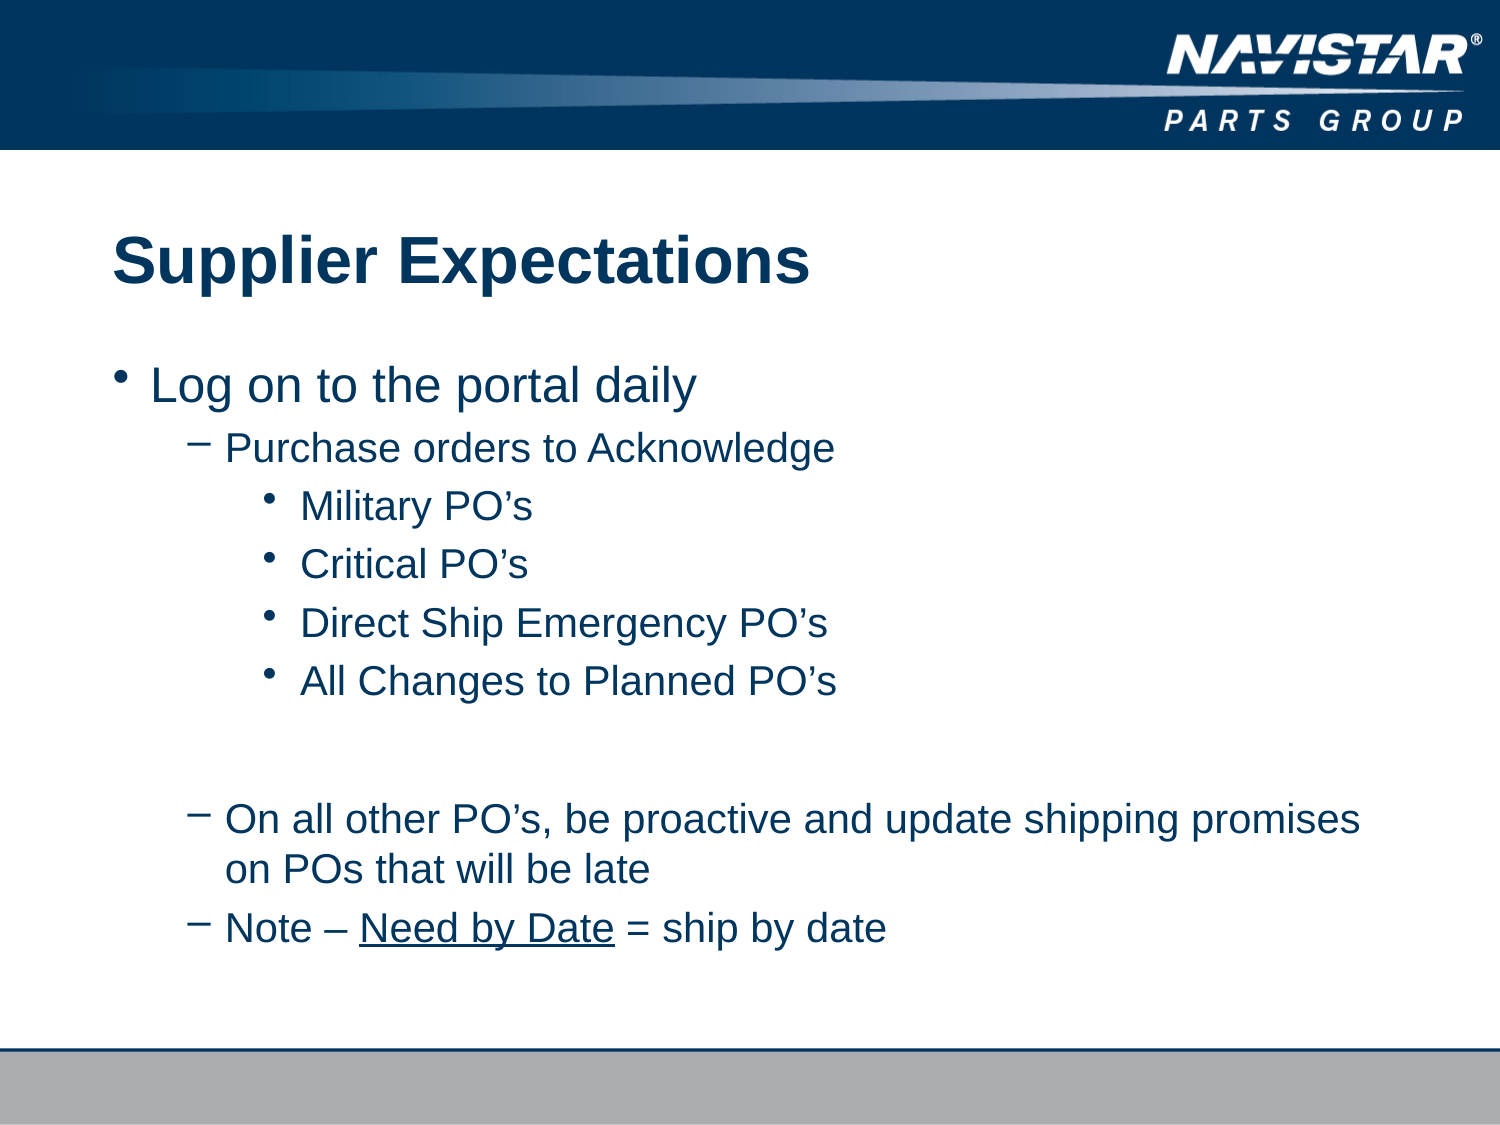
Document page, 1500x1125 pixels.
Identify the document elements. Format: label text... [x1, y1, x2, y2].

title Supplier Expectations [111, 216, 1388, 405]
picture [0, 0, 1500, 150]
list Log on to the portal daily Purchase orders to Acknowledge Military PO’s Critical PO’s Direct Ship Emergency PO’s All Changes to Planned PO’s On all other PO’s, be proactive and update shipping promises on POs that will be late Note – Need by Date = ship by date [112, 352, 1388, 1028]
